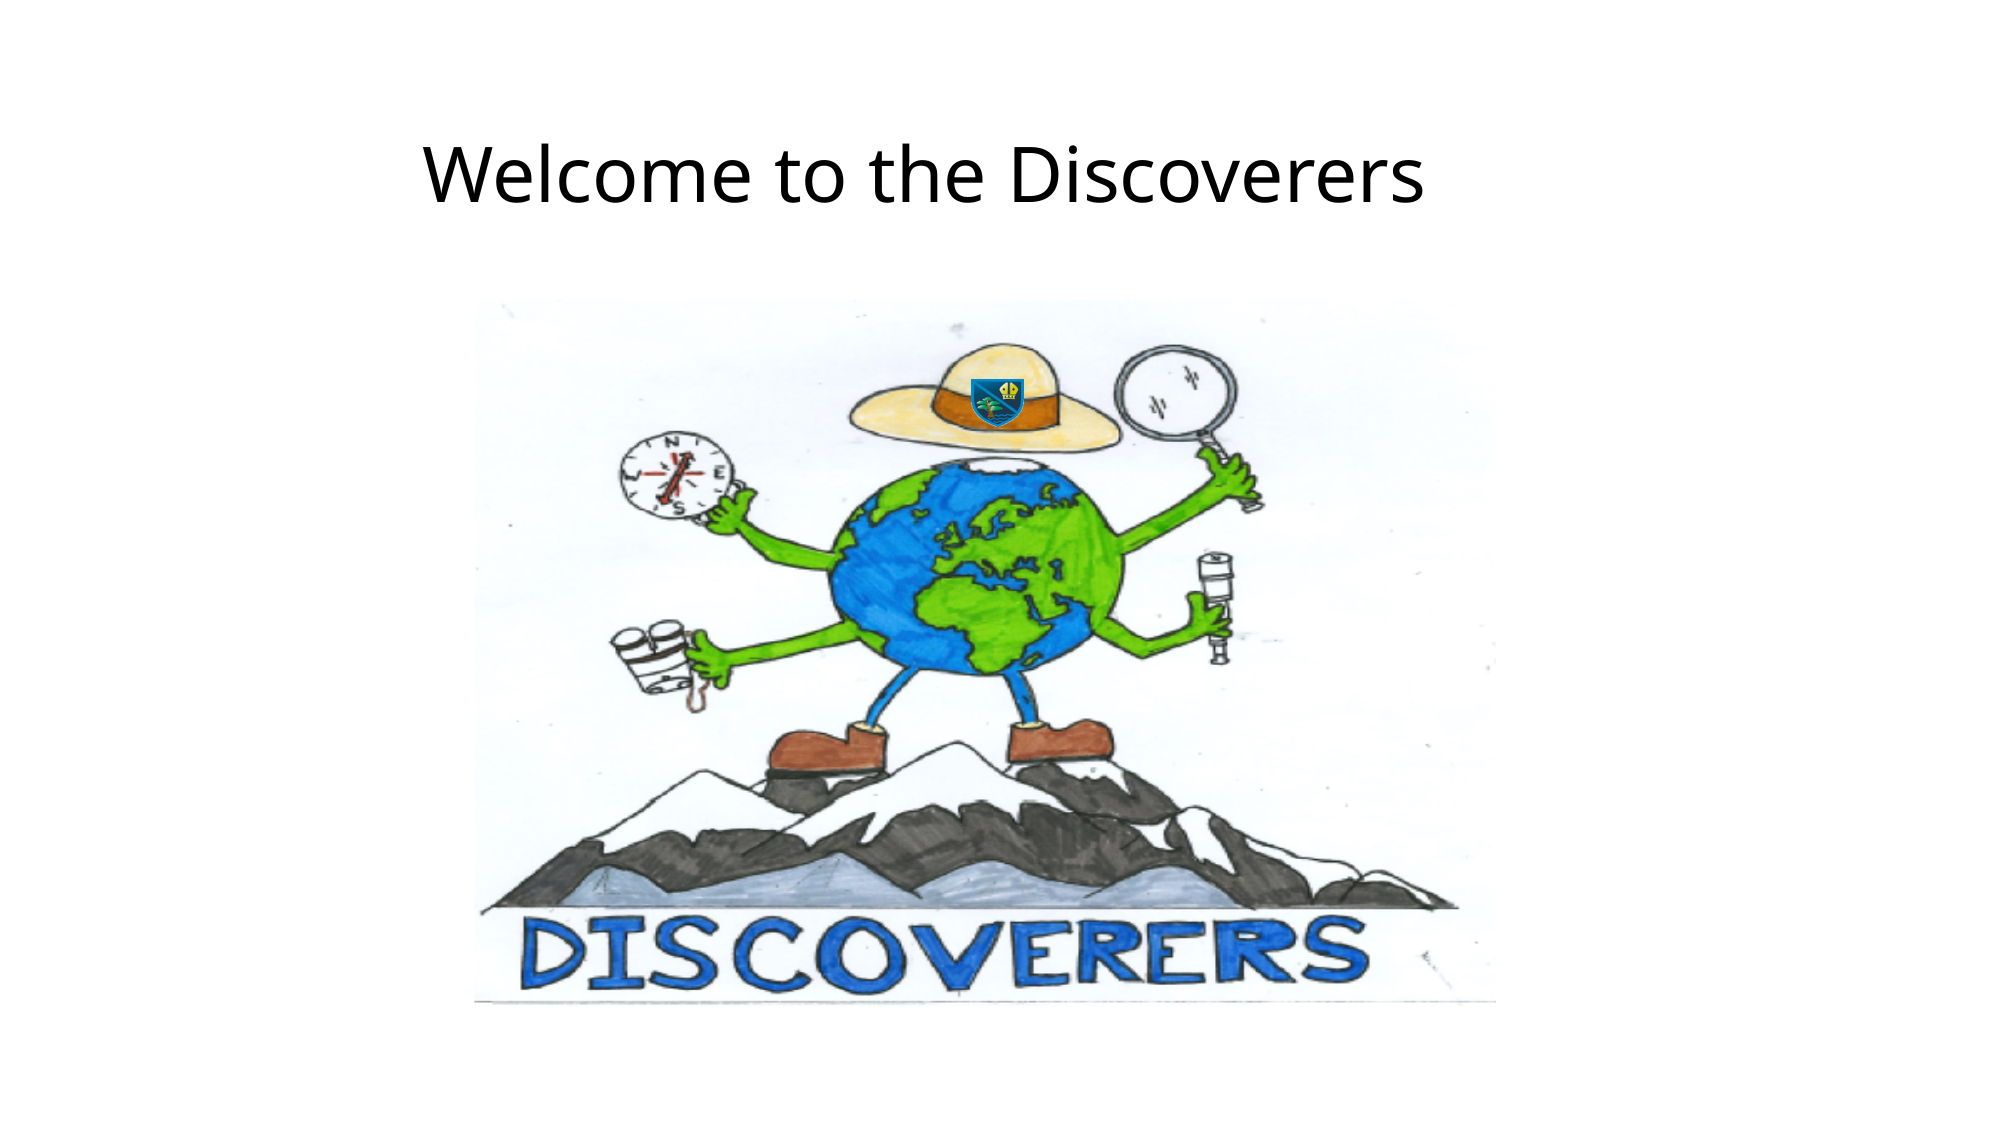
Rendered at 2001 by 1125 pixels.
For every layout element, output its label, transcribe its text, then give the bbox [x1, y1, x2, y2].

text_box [473, 299, 1496, 1007]
title Welcome to the Discoverers [397, 117, 1453, 238]
